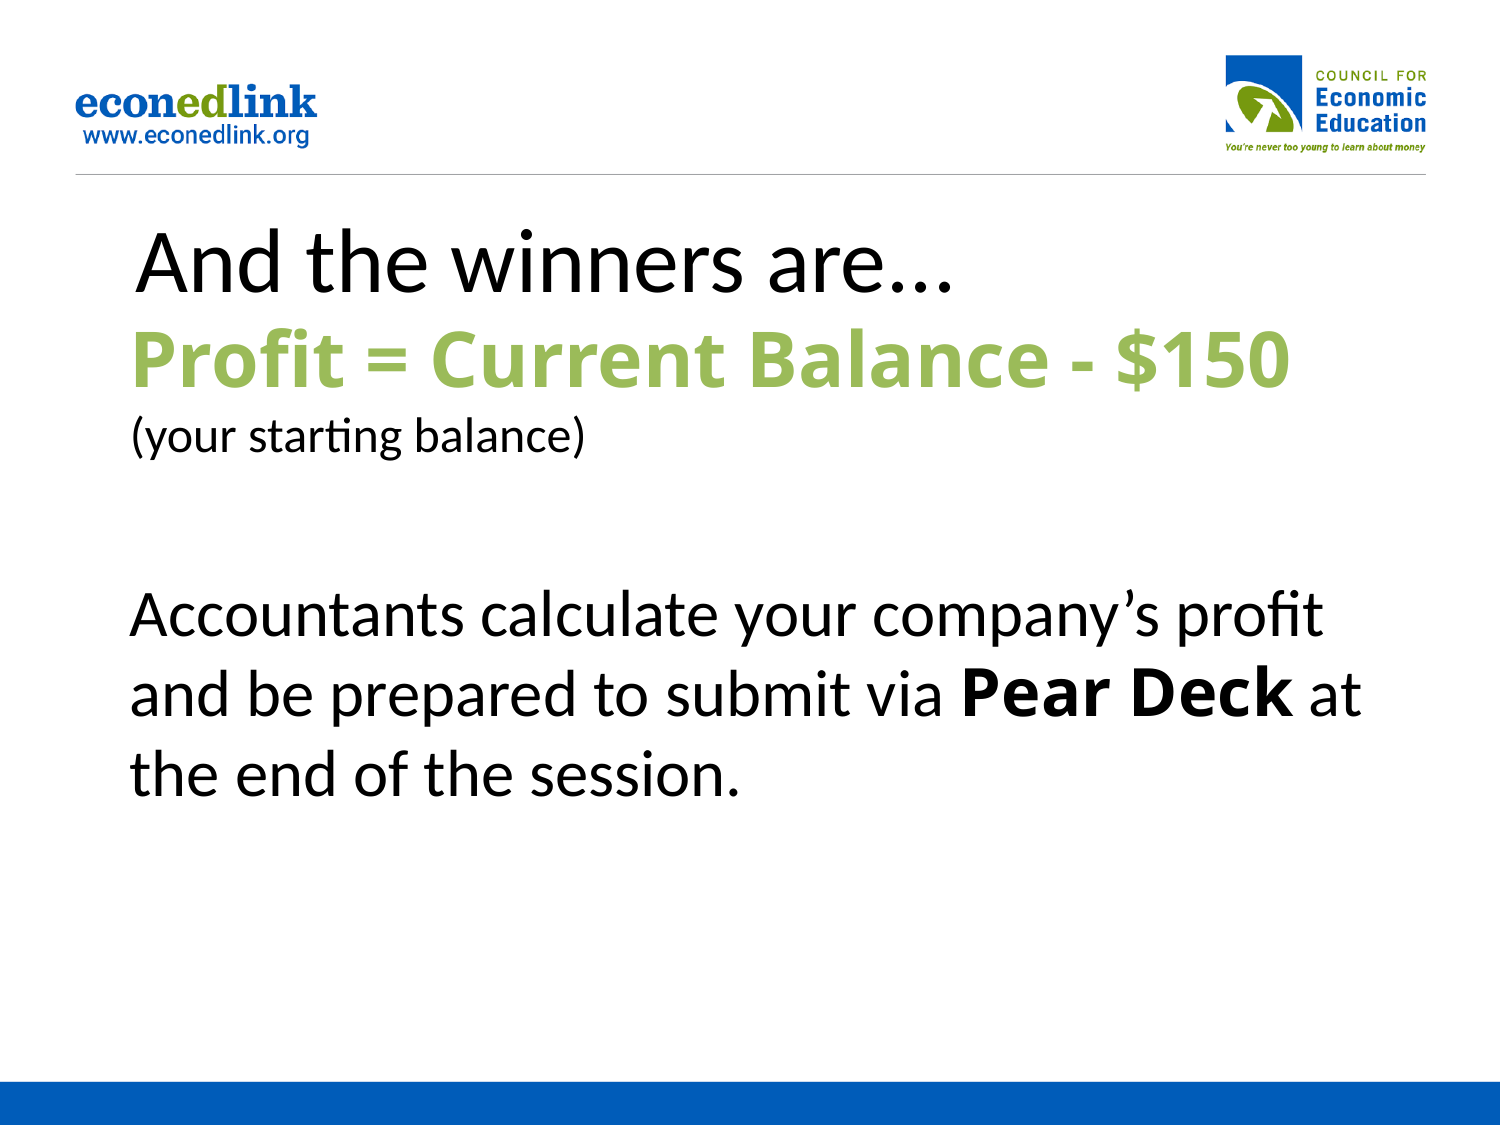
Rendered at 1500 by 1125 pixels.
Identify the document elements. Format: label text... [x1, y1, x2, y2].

list Profit = Current Balance - $150 (your starting balance) Accountants calculate your company’s profit and be prepared to submit via Pear Deck at the end of the session. [114, 295, 1409, 993]
picture [0, 0, 1500, 1125]
title And the winners are... [40, 146, 1053, 334]
